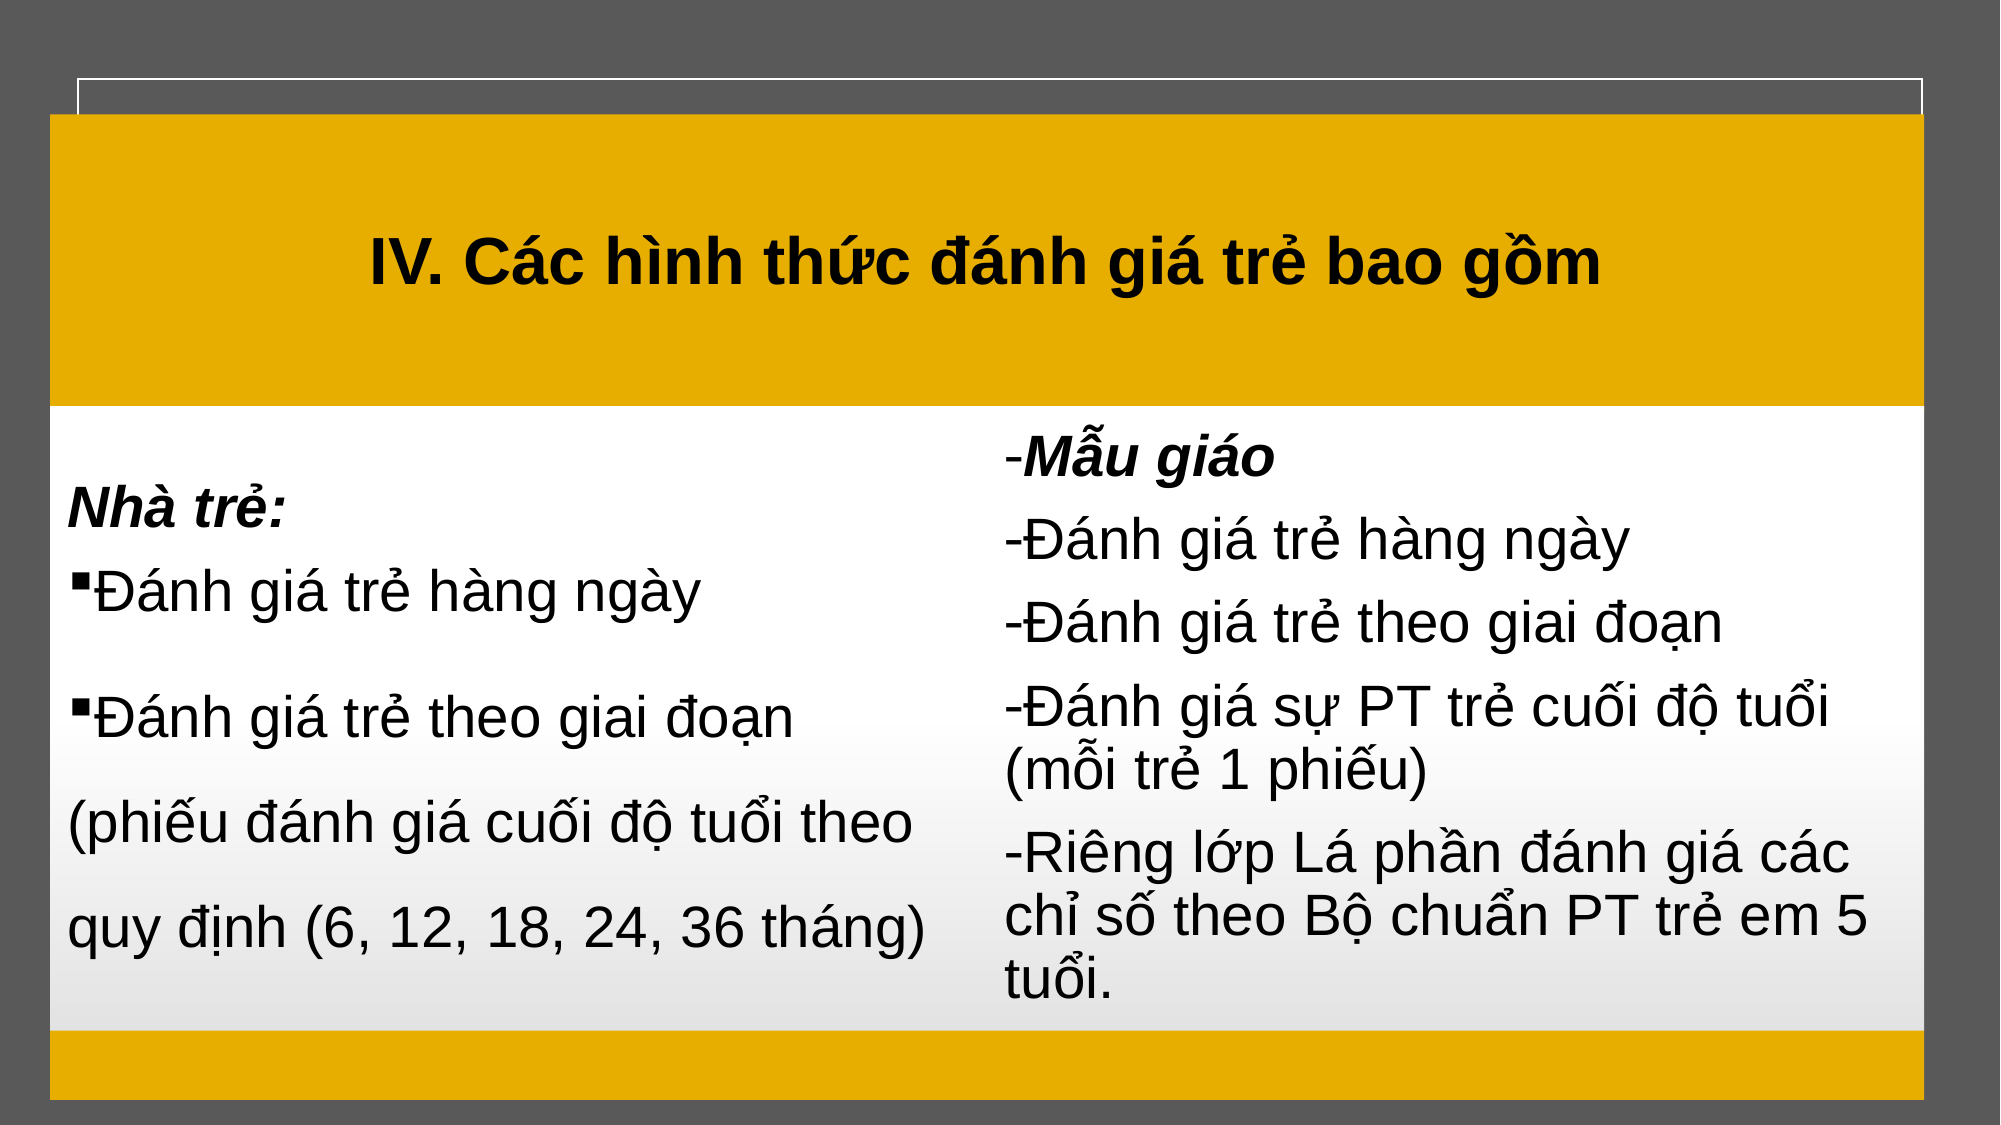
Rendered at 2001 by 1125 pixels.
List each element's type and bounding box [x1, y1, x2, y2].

text_box [77, 78, 1923, 108]
text_box [0, 0, 2000, 1125]
list [49, 108, 1925, 1100]
